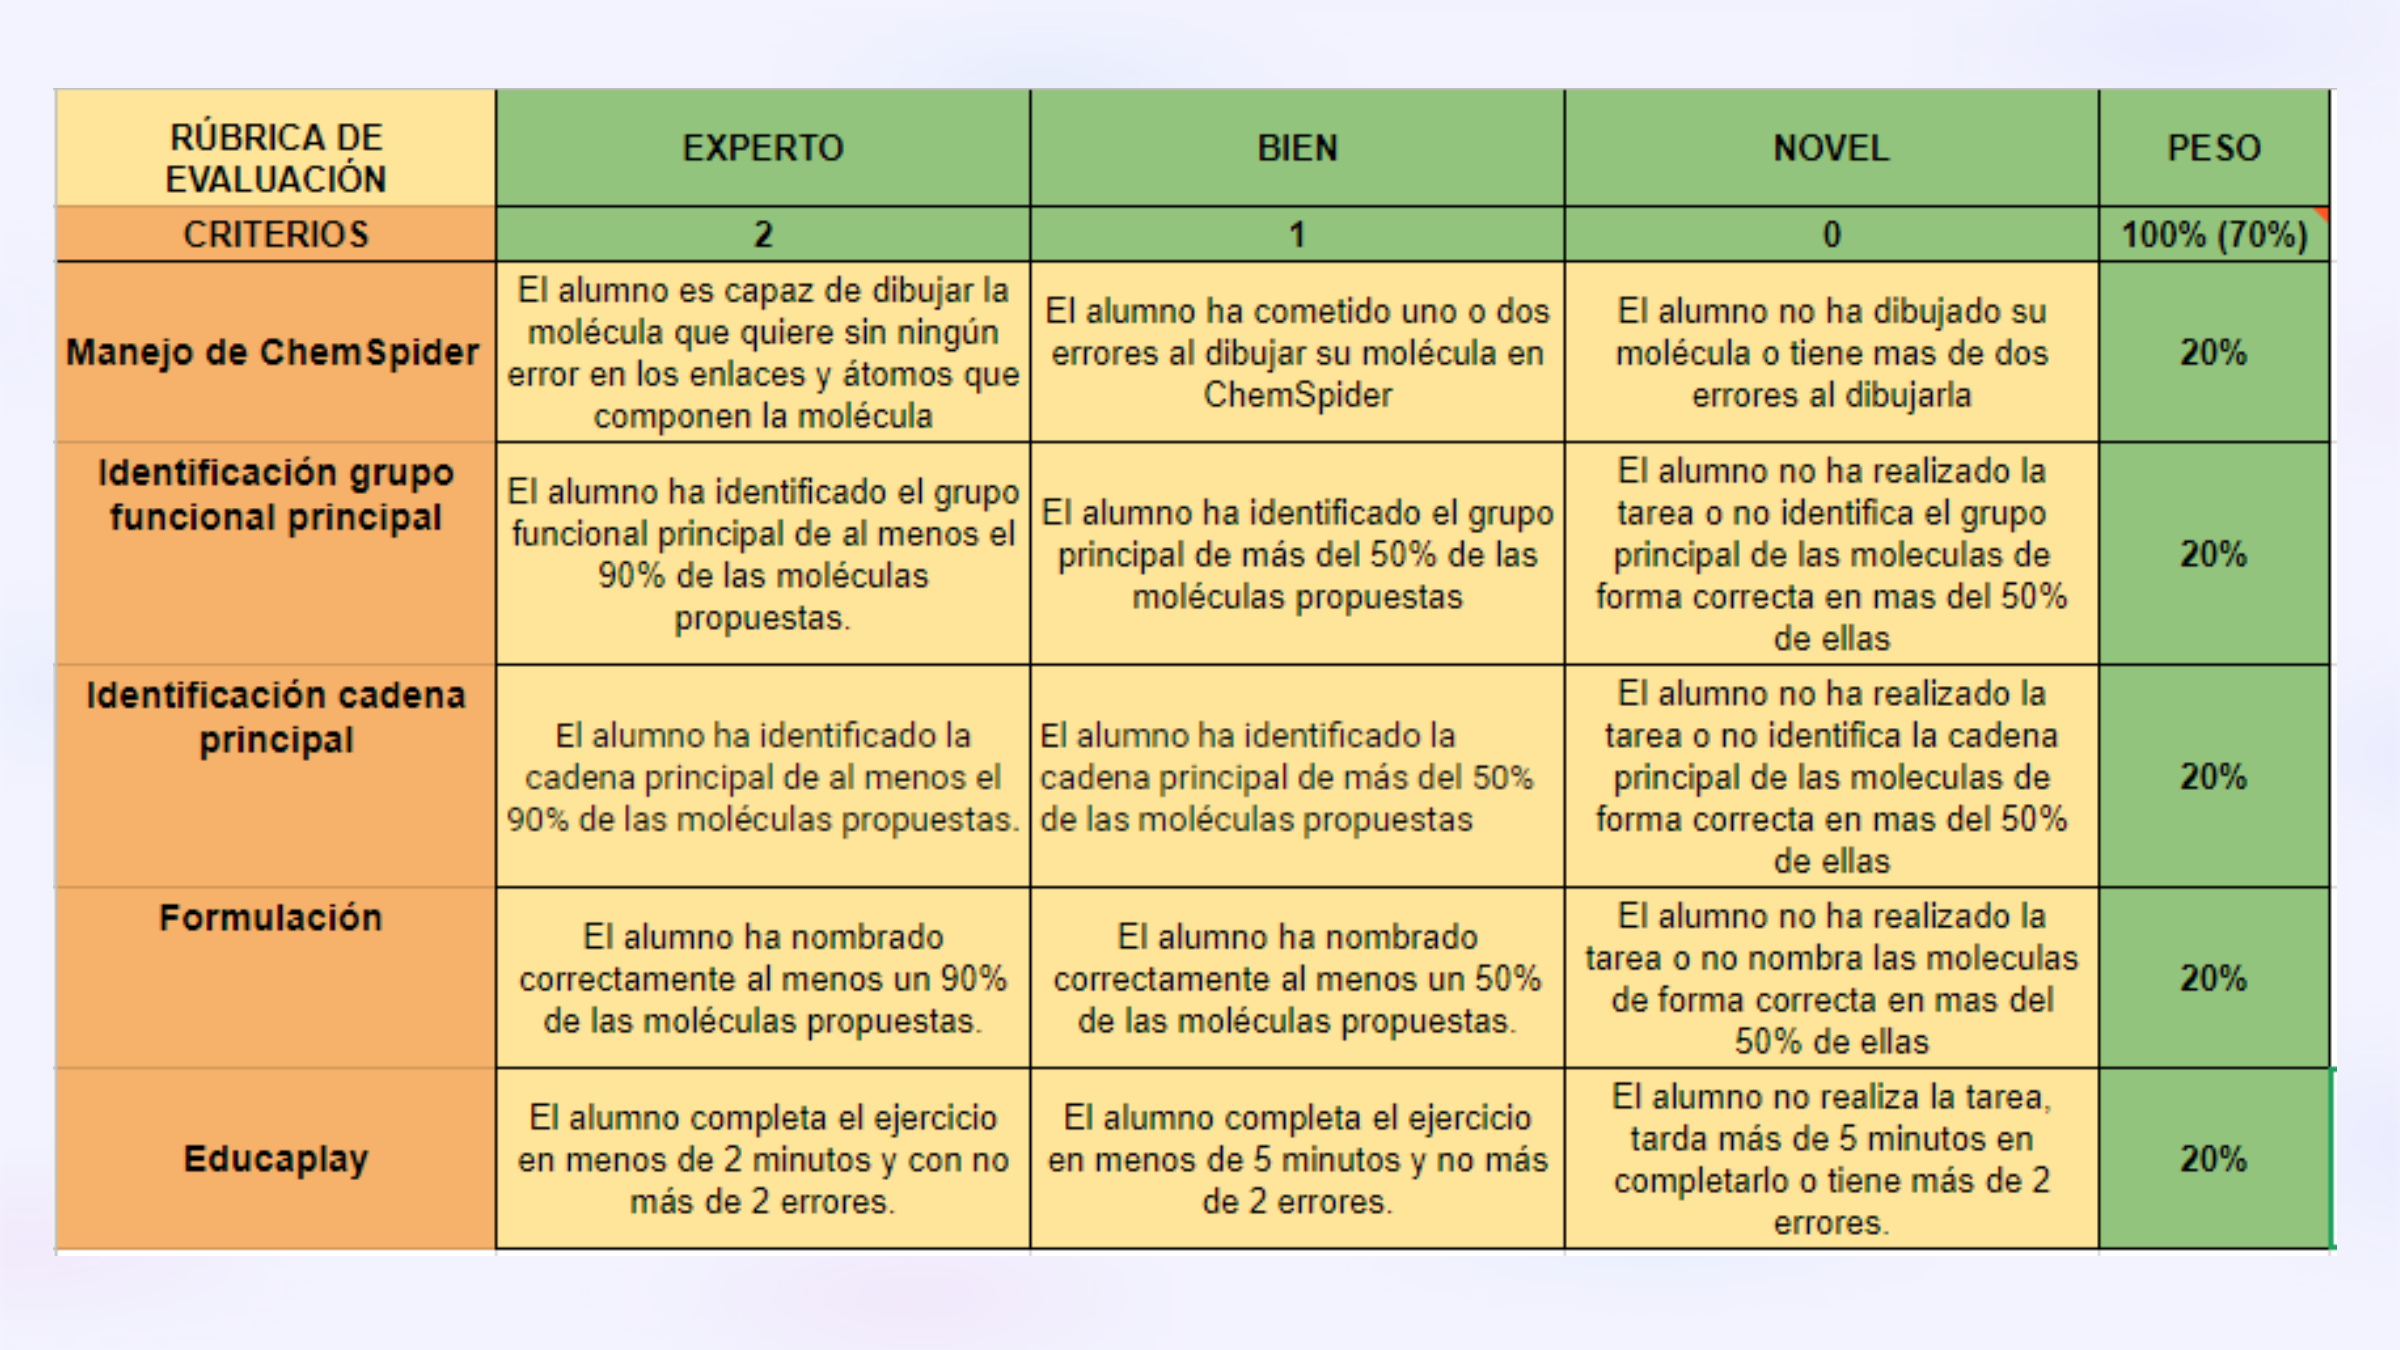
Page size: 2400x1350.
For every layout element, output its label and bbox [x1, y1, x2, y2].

picture [53, 88, 2337, 1256]
